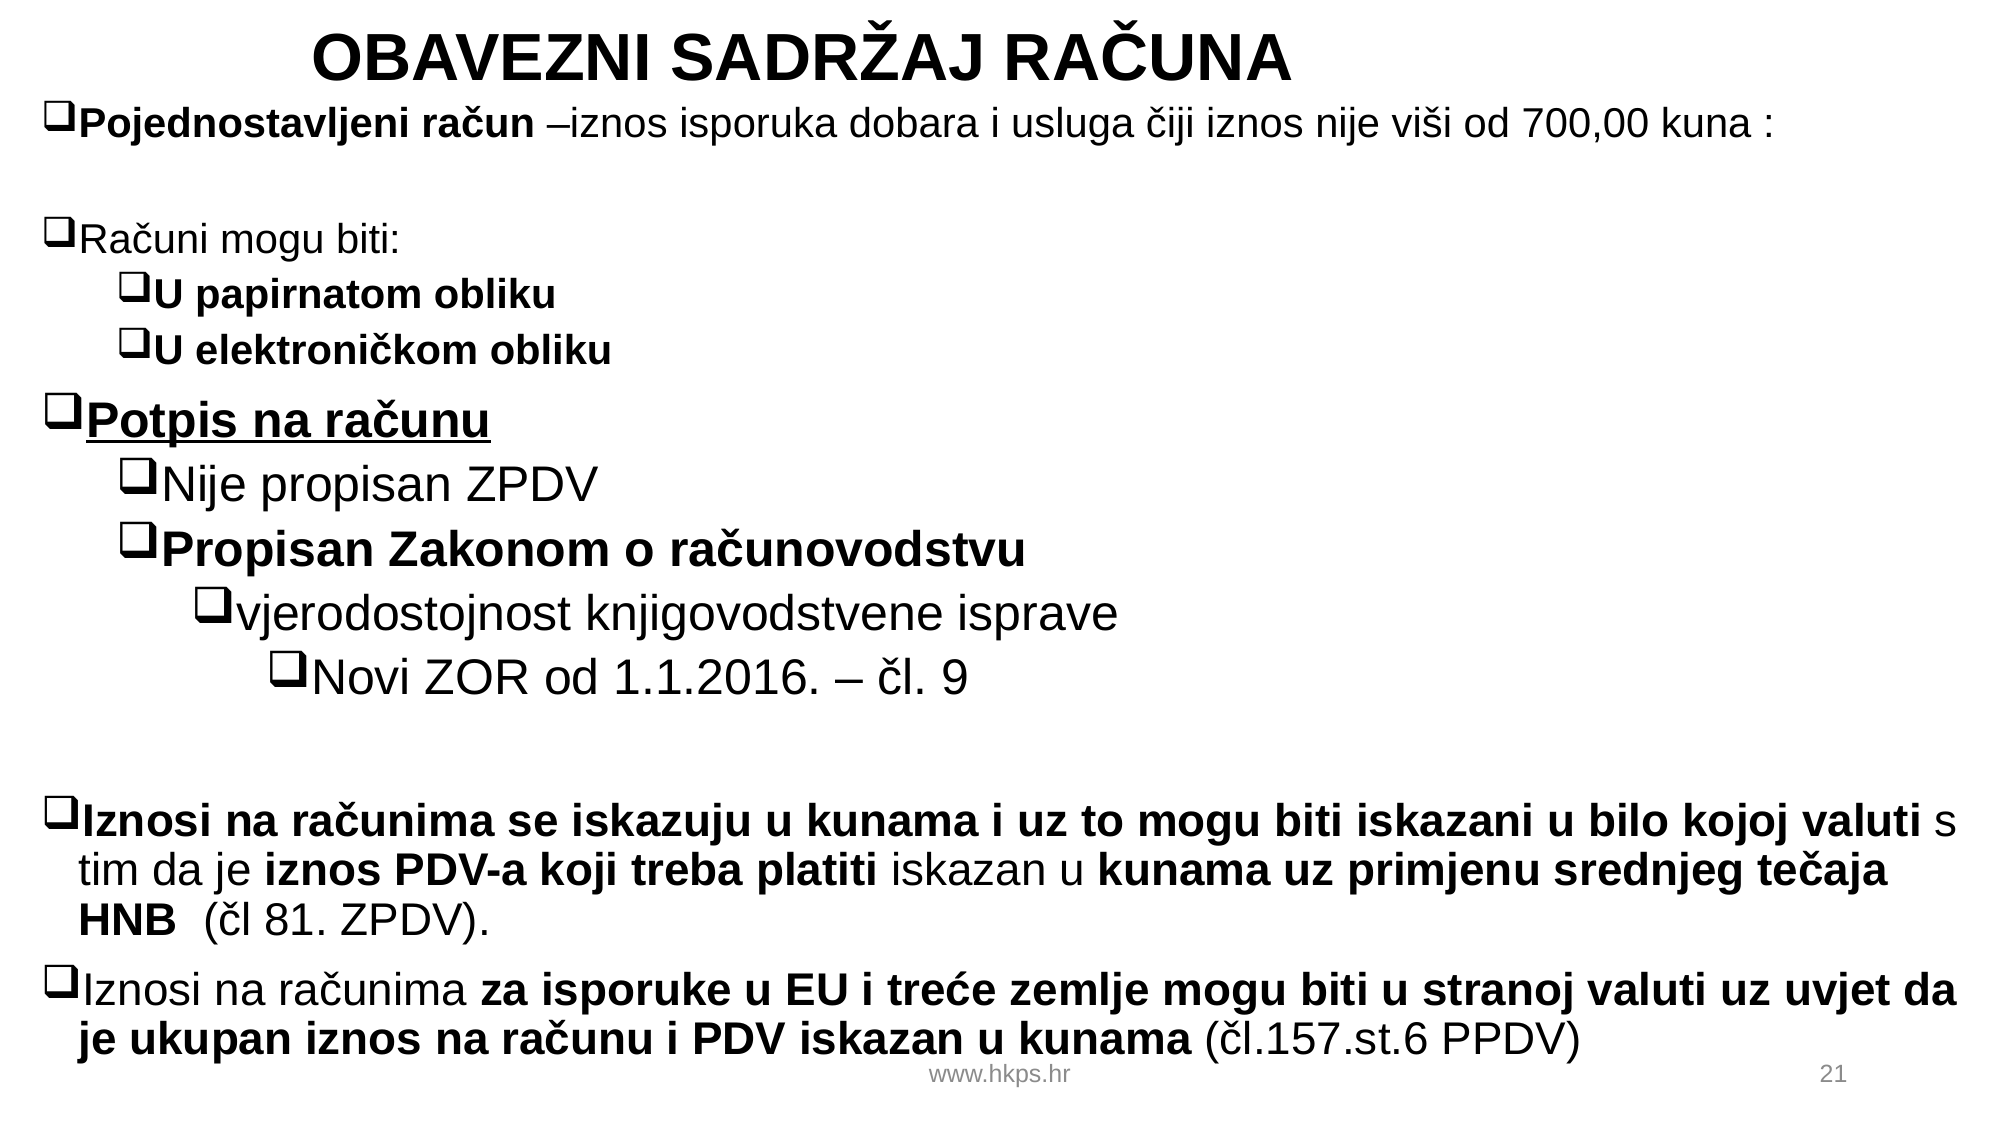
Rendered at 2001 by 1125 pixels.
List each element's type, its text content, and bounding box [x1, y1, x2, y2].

title OBAVEZNI SADRŽAJ RAČUNA [296, 0, 1647, 93]
footer www.hkps.hr [662, 1042, 1338, 1103]
list Pojednostavljeni račun –iznos isporuka dobara i usluga čiji iznos nije viši od 700,00 kuna : Računi mogu biti: U papirnatom obliku U elektroničkom obliku Potpis na računu Nije propisan ZPDV Propisan Zakonom o računovodstvu vjerodostojnost knjigovodstvene isprave Novi ZOR od 1.1.2016. – čl. 9 Iznosi na računima se iskazuju u kunama i uz to mogu biti iskazani u bilo kojoj valuti s tim da je iznos PDV-a koji treba platiti iskazan u kunama uz primjenu srednjeg tečaja HNB (čl 81. ZPDV). Iznosi na računima za isporuke u EU i treće zemlje mogu biti u stranoj valuti uz uvjet da je ukupan iznos na računu i PDV iskazan u kunama (čl.157.st.6 PPDV) [26, 93, 1979, 1125]
slide_number 21 [1412, 1042, 1863, 1103]
